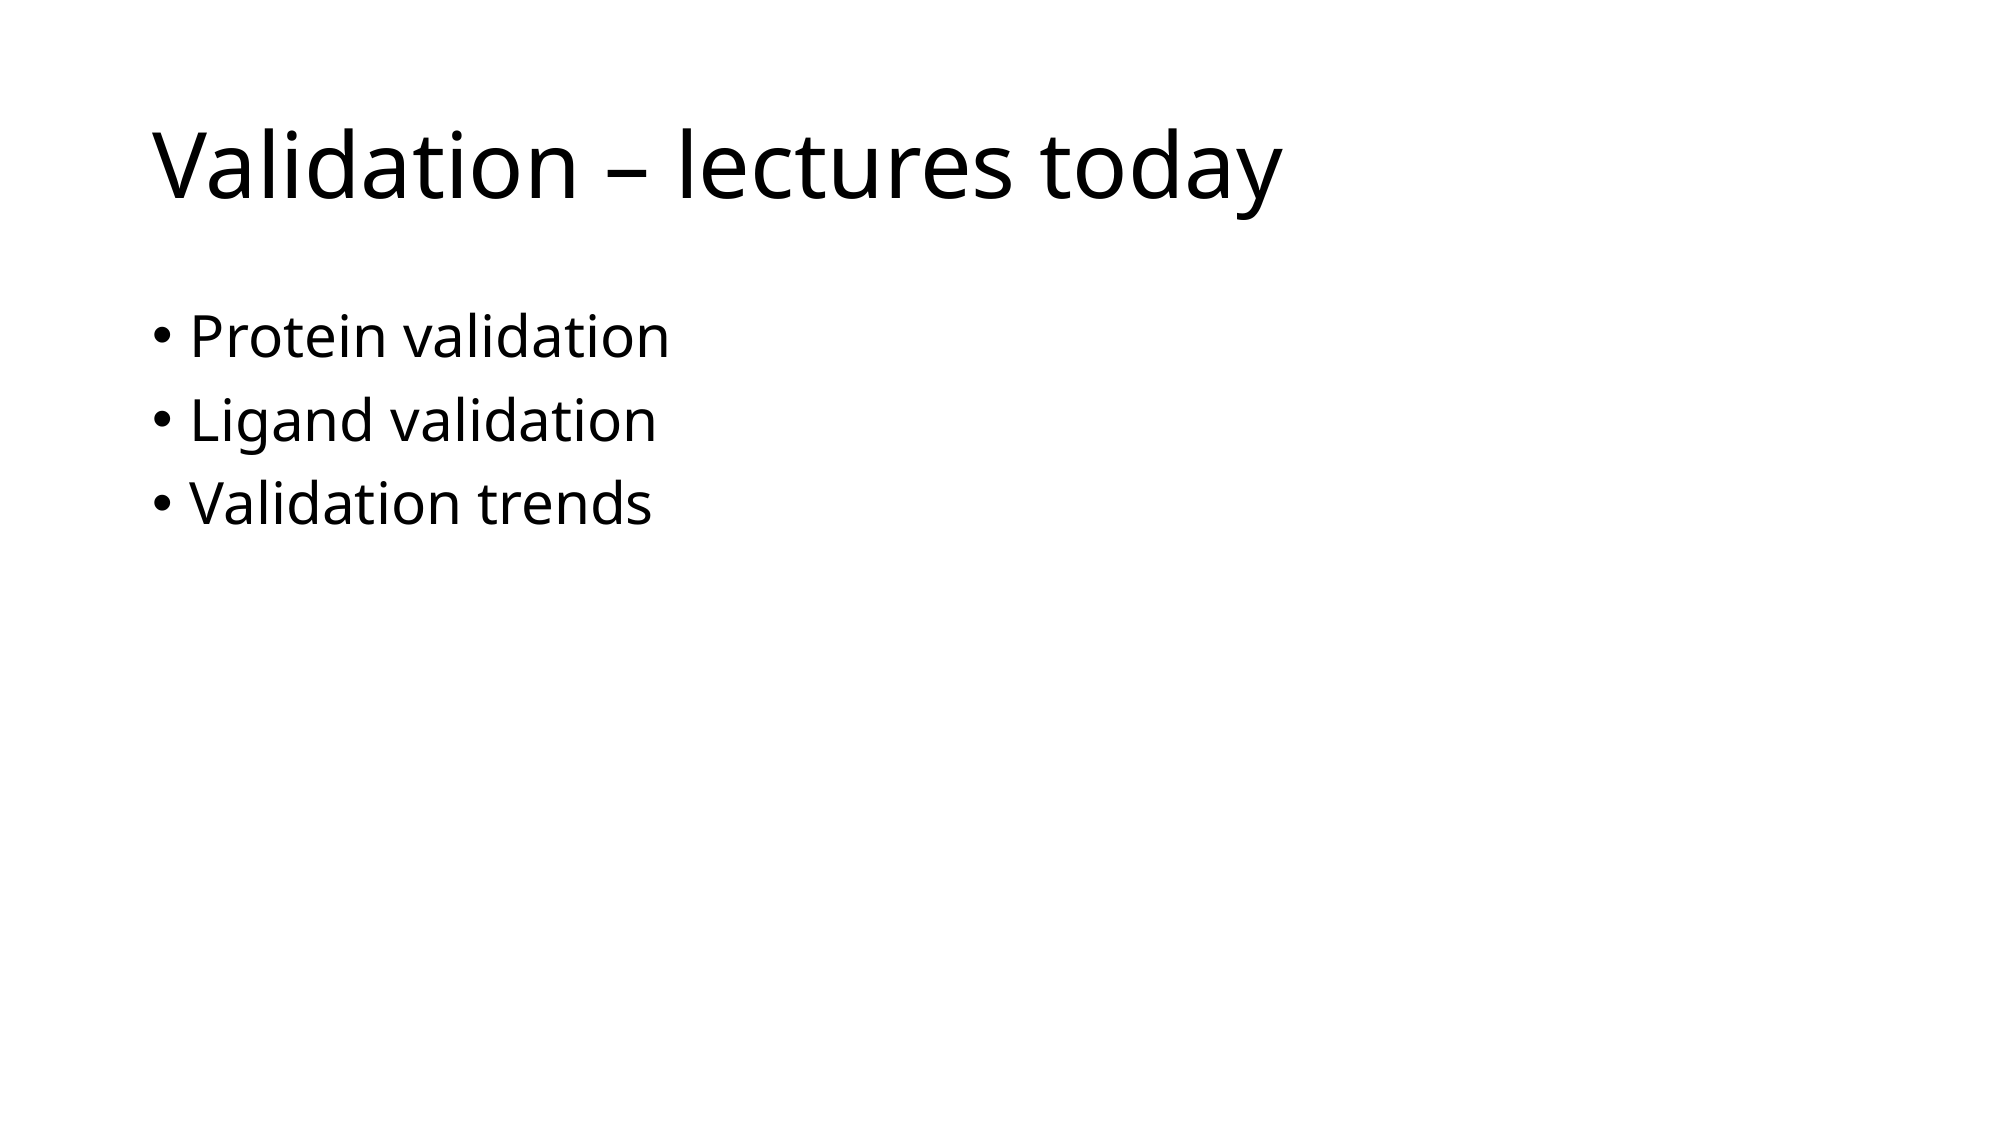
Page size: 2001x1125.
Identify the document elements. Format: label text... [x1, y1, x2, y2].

title Validation – lectures today [137, 59, 1863, 278]
list Protein validation Ligand validation Validation trends [137, 299, 1863, 1014]
